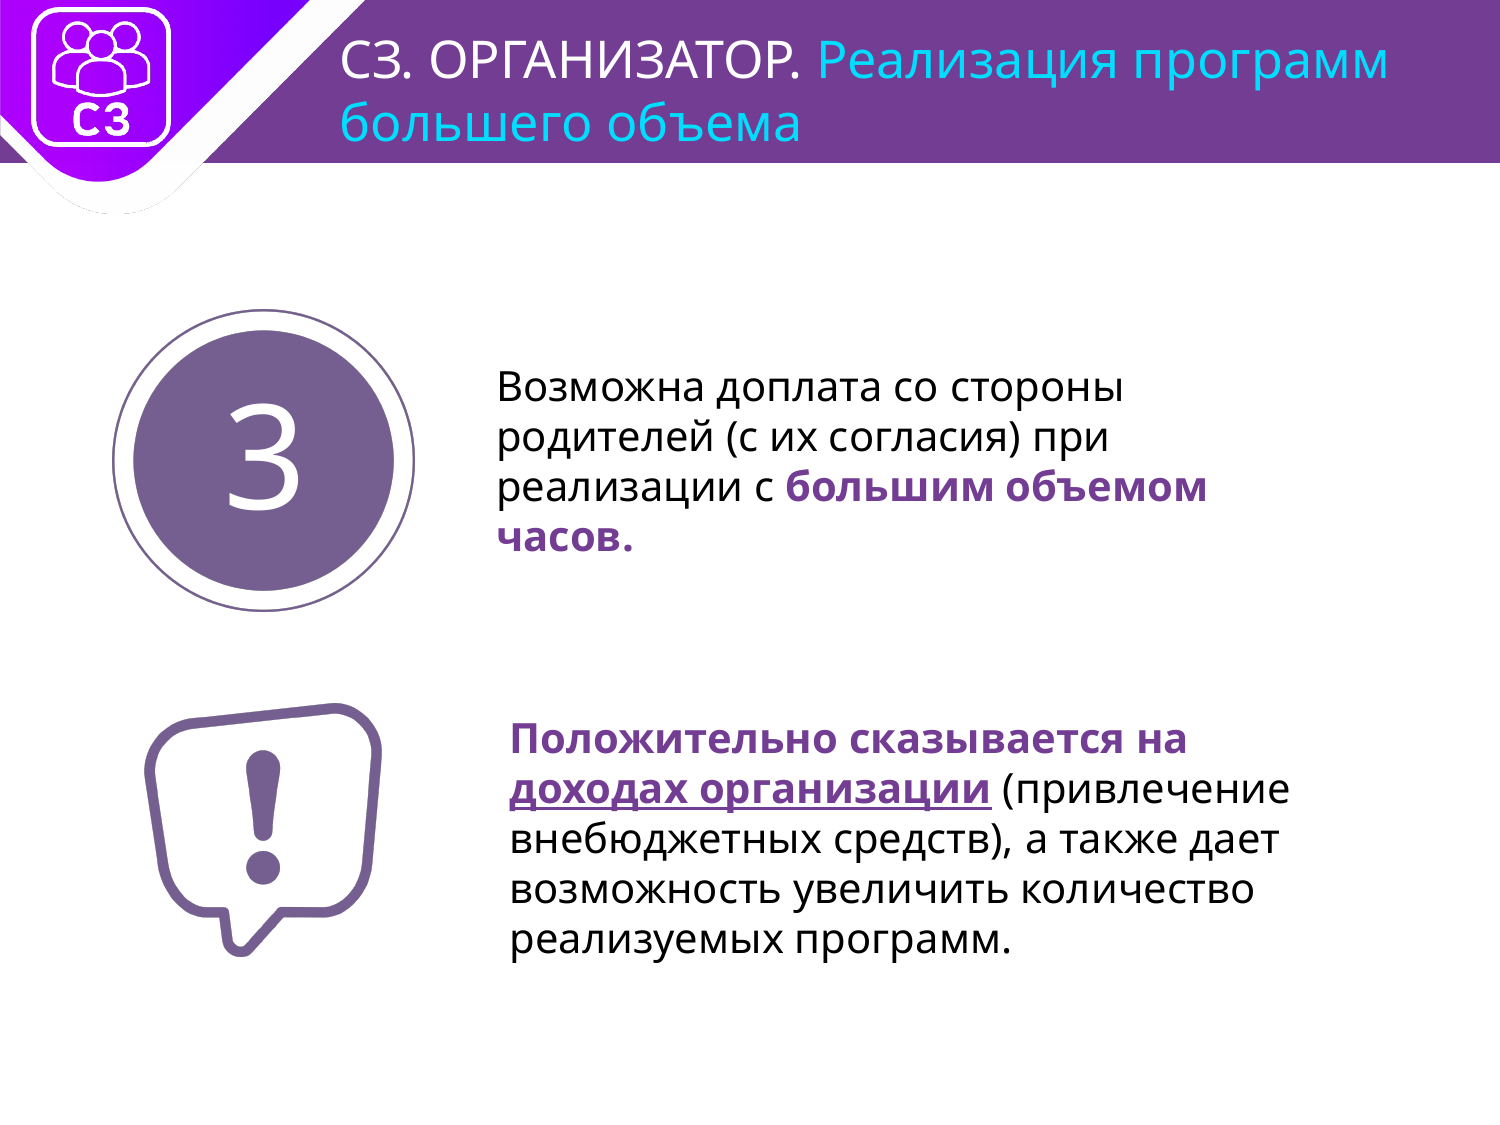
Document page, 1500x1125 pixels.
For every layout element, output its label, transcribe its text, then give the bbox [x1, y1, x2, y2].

text_box [366, 0, 1500, 165]
picture [144, 703, 382, 957]
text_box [111, 309, 415, 613]
picture [0, 0, 366, 215]
text_box Возможна доплата со стороны родителей (с их согласия) при реализации с большим объемом часов. [481, 352, 1320, 567]
text_box Положительно сказывается на доходах организации (привлечение внебюджетных средств), а также дает возможность увеличить количество реализуемых программ. [494, 704, 1307, 970]
text_box СЗ. ОРГАНИЗАТОР. Реализация программ большего объема [369, 19, 1477, 160]
